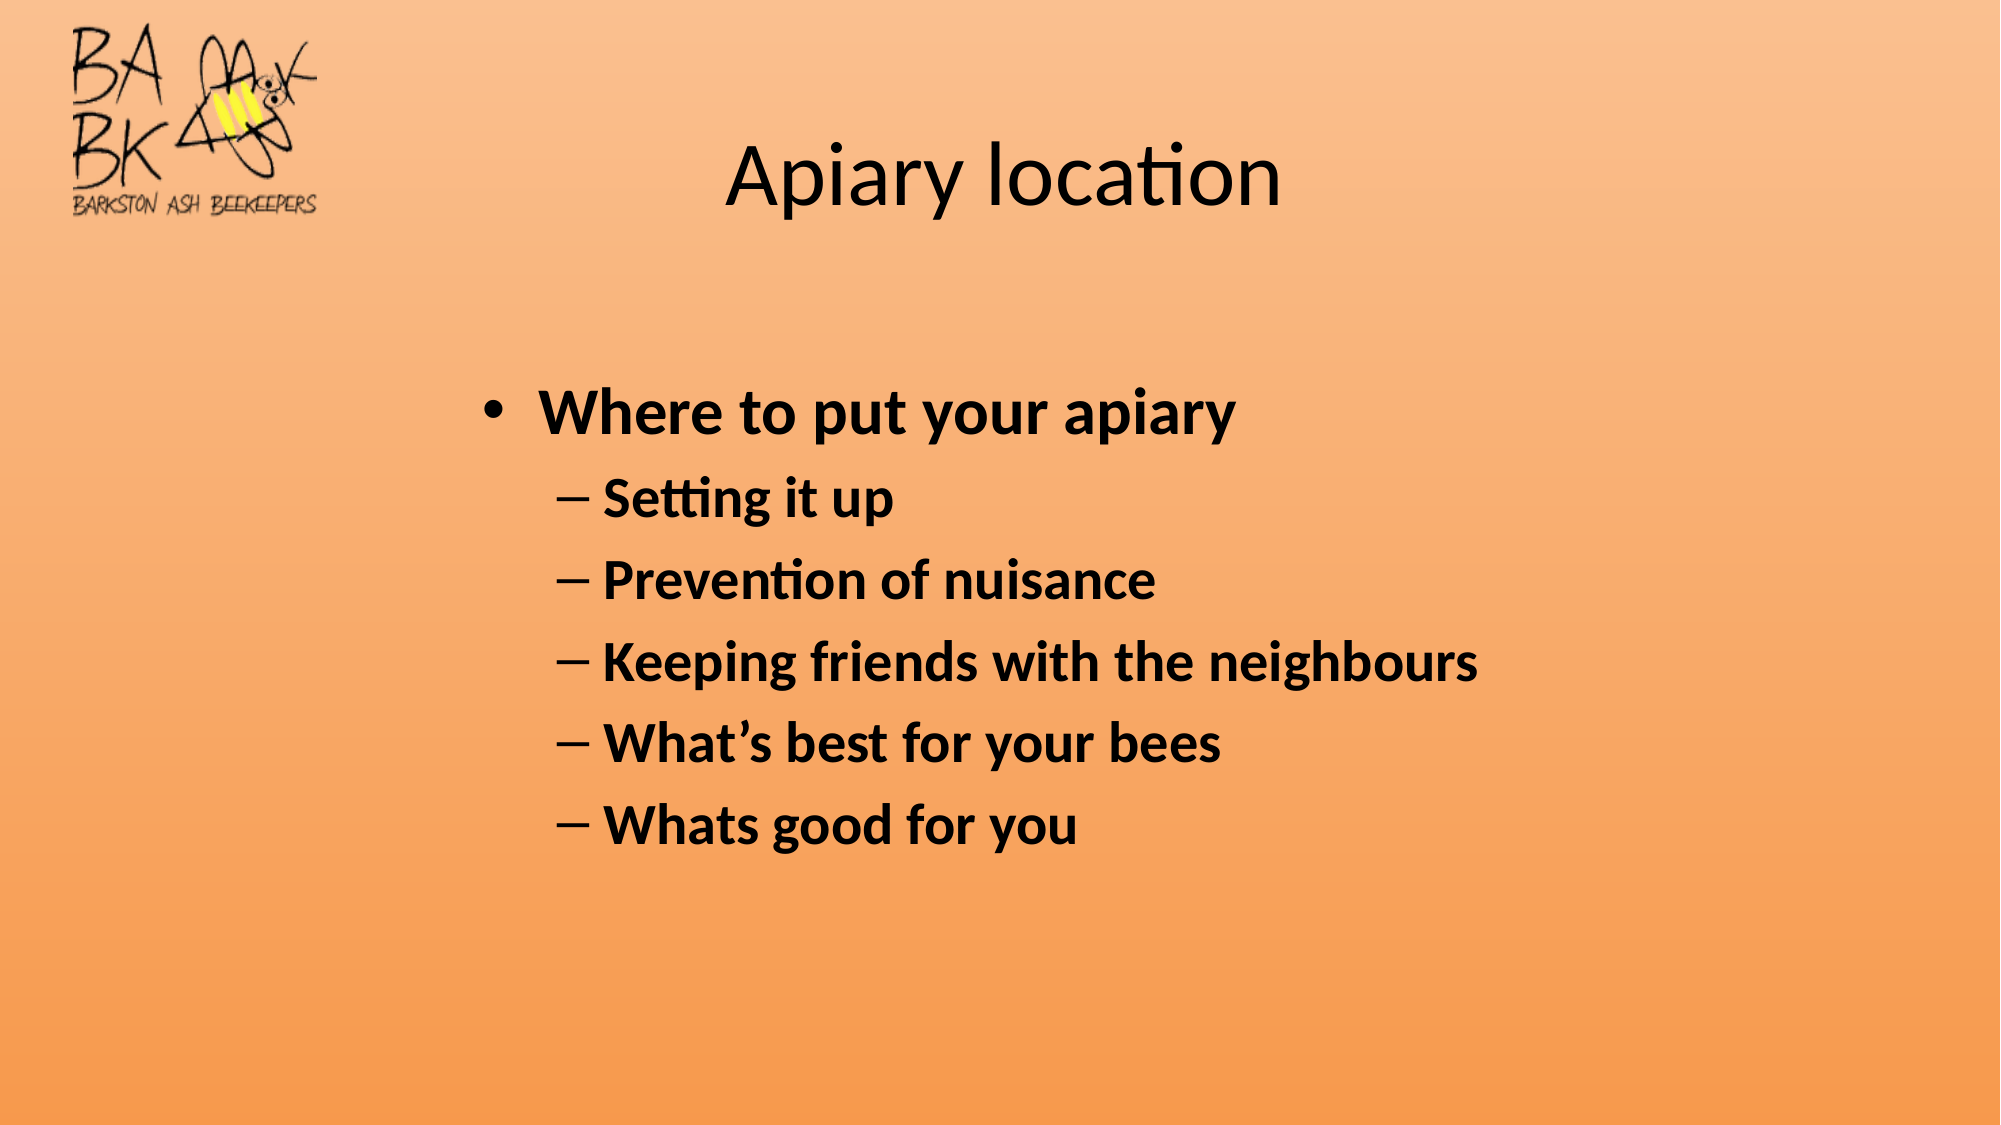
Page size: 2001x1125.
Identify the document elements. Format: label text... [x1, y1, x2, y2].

picture [73, 22, 317, 232]
list Where to put your apiary Setting it up Prevention of nuisance Keeping friends with the neighbours What’s best for your bees Whats good for you [466, 360, 1669, 1050]
title Apiary location [353, 75, 1719, 263]
